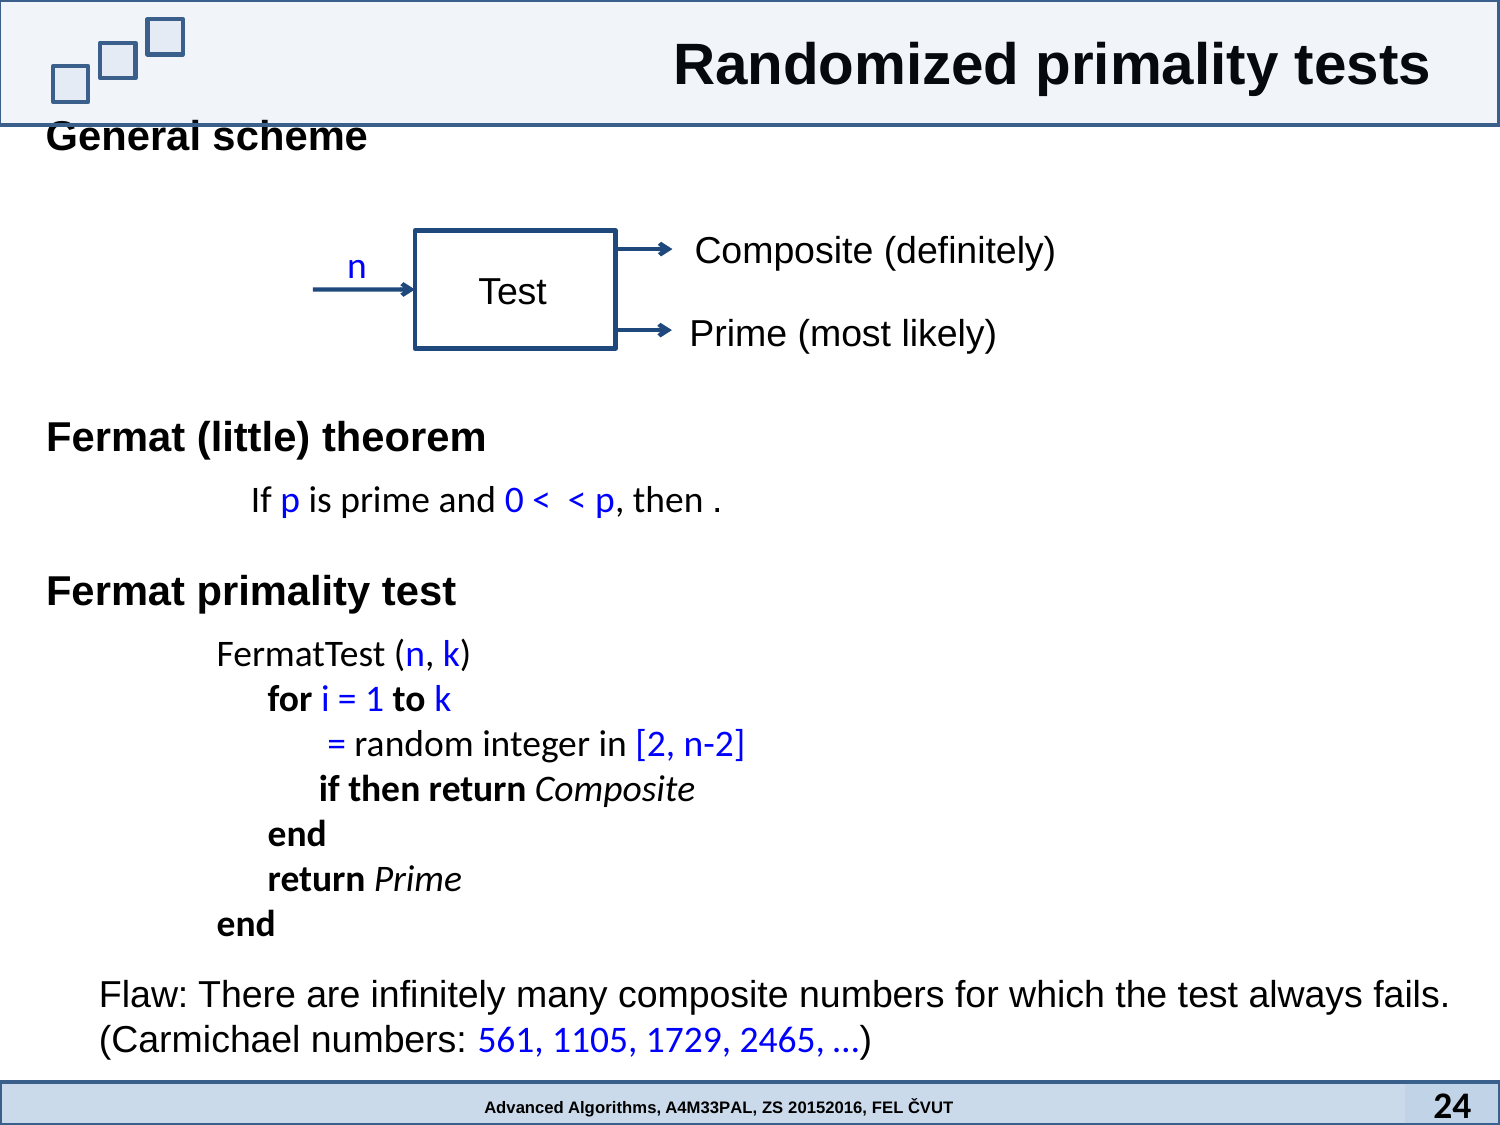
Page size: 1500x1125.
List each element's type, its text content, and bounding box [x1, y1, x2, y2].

text_box [413, 228, 618, 351]
text_box Prime (most likely) [674, 301, 1013, 361]
text_box [145, 17, 185, 57]
text_box [0, 1080, 1403, 1125]
text_box [51, 64, 90, 104]
text_box Test [463, 259, 562, 319]
text_box Fermat (little) theorem [31, 402, 502, 468]
text_box Flaw: There are infinitely many composite numbers for which the test always fails. (Carmichael numbers: 561, 1105, 1729, 2465, …) [84, 962, 1466, 1068]
text_box Fermat primality test [31, 555, 472, 621]
text_box [0, 0, 1500, 127]
text_box Composite (definitely) [679, 218, 1072, 279]
text_box Advanced Algorithms, A4M33PAL, ZS 20152016, FEL ČVUT [469, 1089, 969, 1125]
text_box 24 [1403, 1080, 1500, 1125]
text_box General scheme [30, 127, 383, 167]
text_box n [332, 233, 380, 287]
text_box [98, 41, 138, 80]
